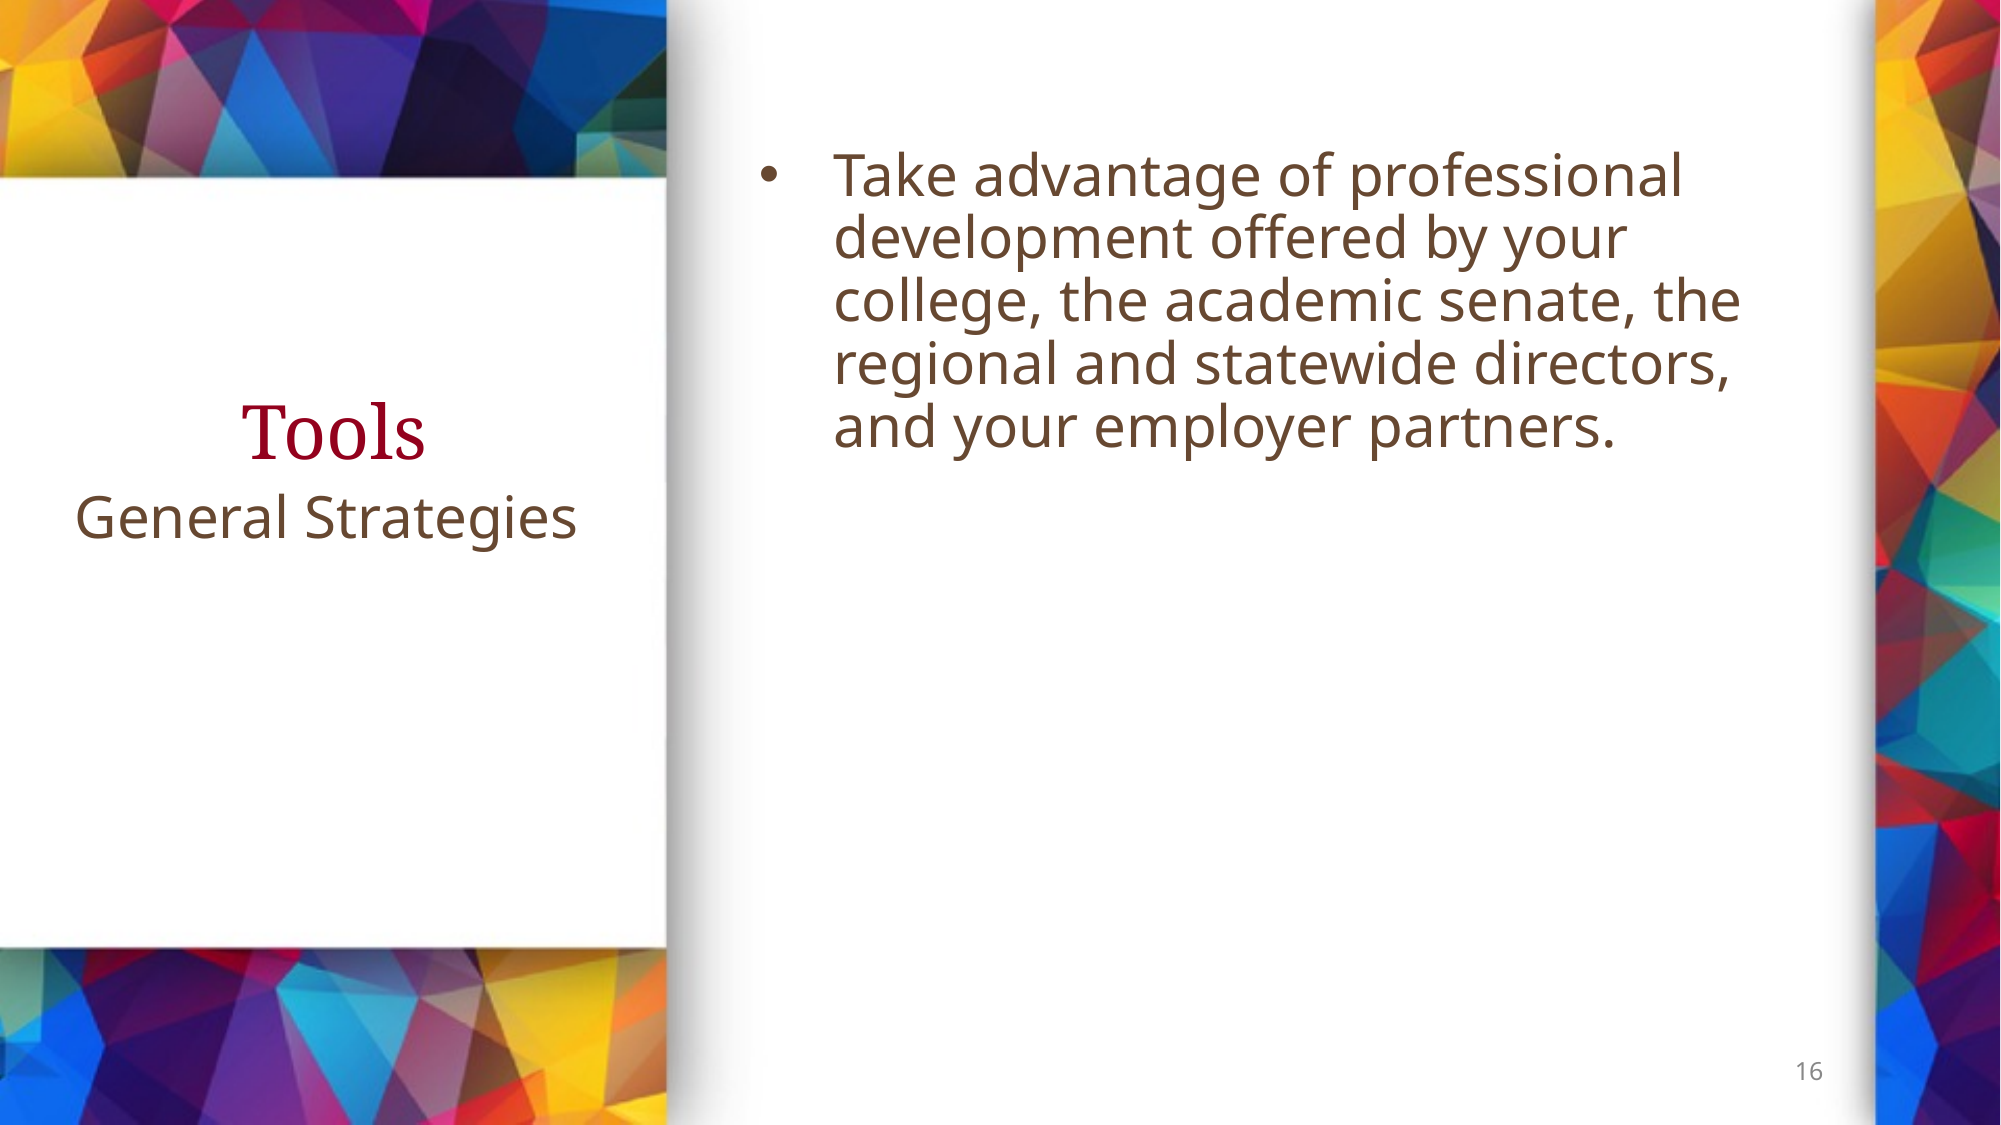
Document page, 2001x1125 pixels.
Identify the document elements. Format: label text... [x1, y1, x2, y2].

title Tools [40, 219, 629, 480]
slide_number 16 [1388, 1042, 1839, 1103]
list General Strategies [40, 480, 629, 896]
list Take advantage of professional development offered by your college, the academic senate, the regional and statewide directors, and your employer partners. [743, 47, 1839, 1082]
